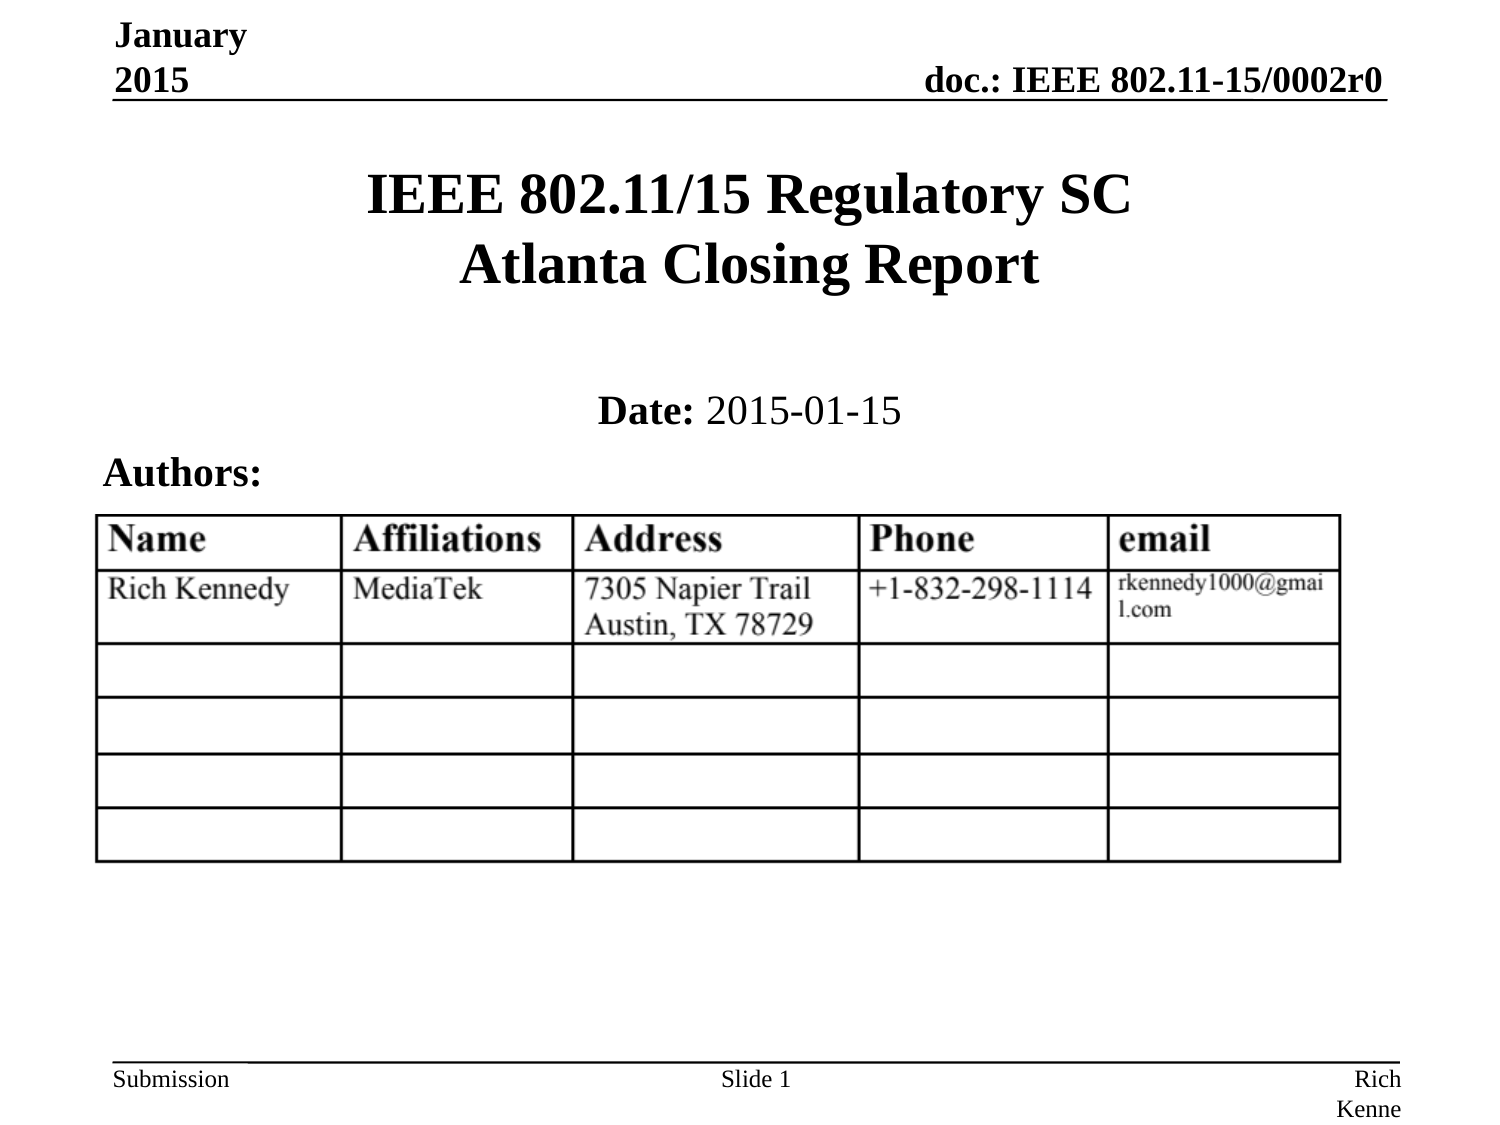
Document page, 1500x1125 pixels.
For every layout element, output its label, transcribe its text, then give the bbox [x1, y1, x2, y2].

text_box Authors: [87, 437, 325, 500]
footer Rich Kennedy, MediaTek [1324, 1061, 1402, 1093]
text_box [81, 514, 1383, 905]
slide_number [114, 54, 316, 101]
list Date: 2015-01-15 [112, 375, 1388, 438]
slide_number Slide 1 [712, 1061, 800, 1093]
title IEEE 802.11/15 Regulatory SC Atlanta Closing Report [112, 137, 1388, 313]
